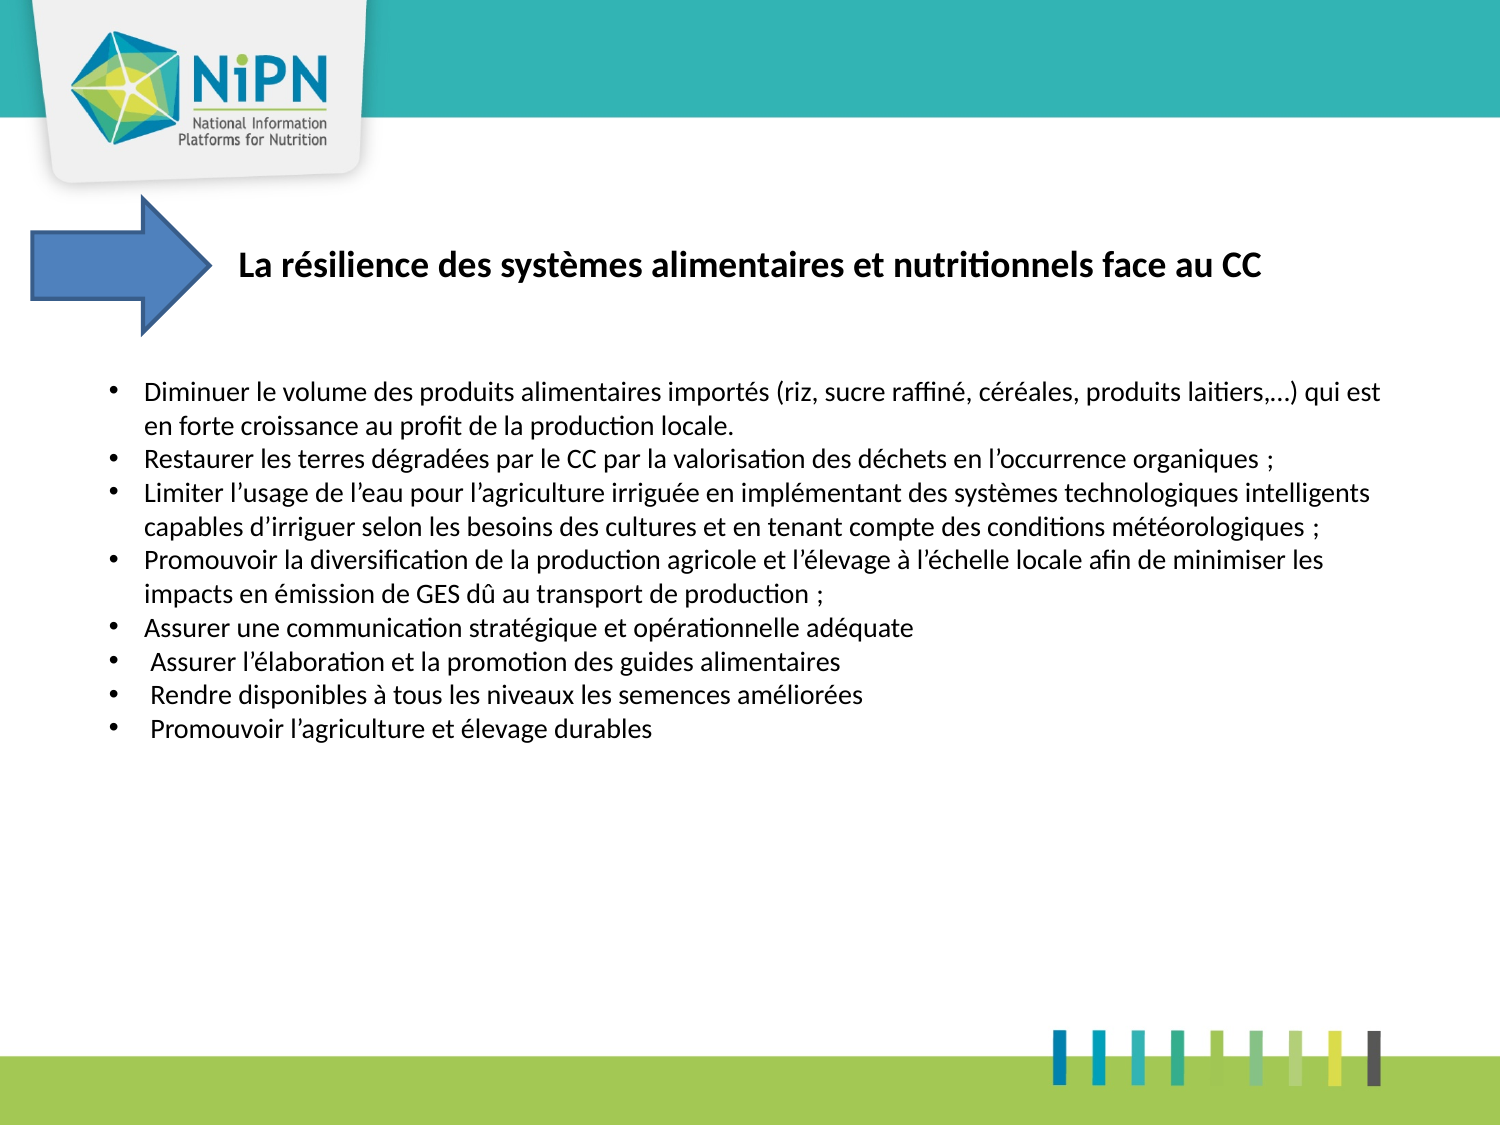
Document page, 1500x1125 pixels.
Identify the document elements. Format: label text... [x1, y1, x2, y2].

text_box La résilience des systèmes alimentaires et nutritionnels face au CC [227, 234, 1326, 291]
text_box Diminuer le volume des produits alimentaires importés (riz, sucre raffiné, céréales, produits laitiers,…) qui est en forte croissance au profit de la production locale. Restaurer les terres dégradées par le CC par la valorisation des déchets en l’occurrence organiques ; Limiter l’usage de l’eau pour l’agriculture irriguée en implémentant des systèmes technologiques intelligents capables d’irriguer selon les besoins des cultures et en tenant compte des conditions météorologiques ; Promouvoir la diversification de la production agricole et l’élevage à l’échelle locale afin de minimiser les impacts en émission de GES dû au transport de production ; Assurer une communication stratégique et opérationnelle adéquate Assurer l’élaboration et la promotion des guides alimentaires Rendre disponibles à tous les niveaux les semences améliorées Promouvoir l’agriculture et élevage durables [76, 367, 1397, 784]
picture [0, 0, 1500, 1125]
text_box [32, 199, 210, 333]
